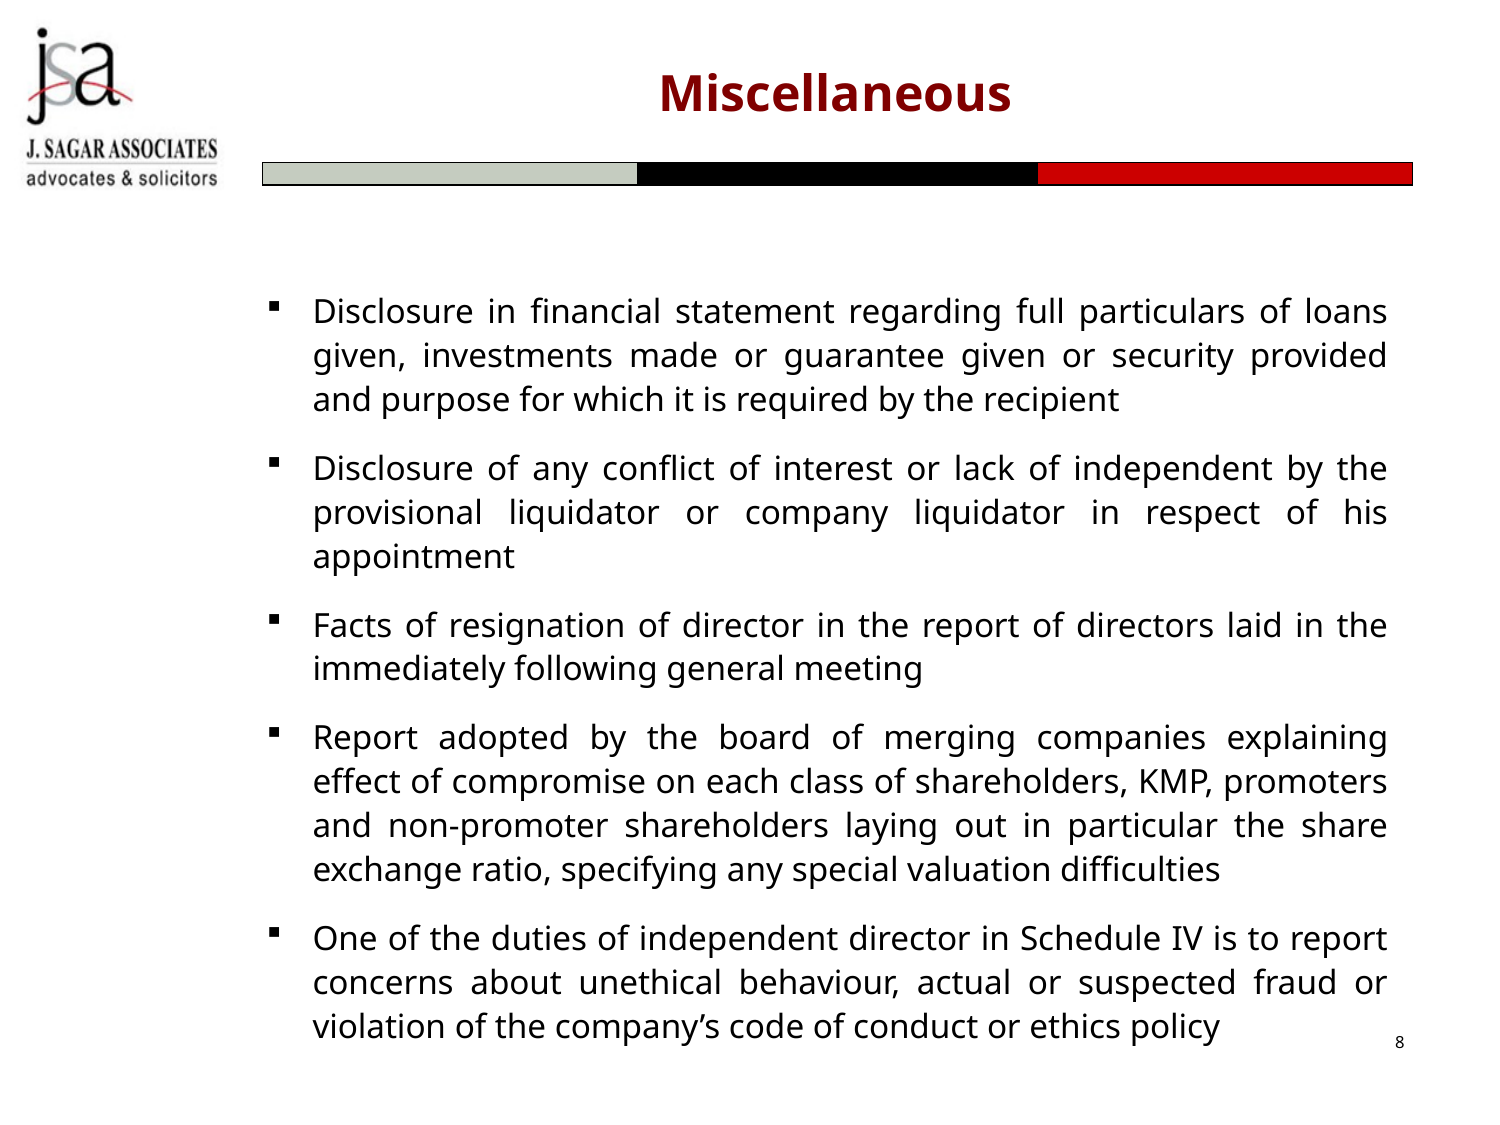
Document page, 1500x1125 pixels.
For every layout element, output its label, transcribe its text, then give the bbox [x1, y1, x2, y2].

list Disclosure in financial statement regarding full particulars of loans given, investments made or guarantee given or security provided and purpose for which it is required by the recipient Disclosure of any conflict of interest or lack of independent by the provisional liquidator or company liquidator in respect of his appointment Facts of resignation of director in the report of directors laid in the immediately following general meeting Report adopted by the board of merging companies explaining effect of compromise on each class of shareholders, KMP, promoters and non-promoter shareholders laying out in particular the share exchange ratio, specifying any special valuation difficulties One of the duties of independent director in Schedule IV is to report concerns about unethical behaviour, actual or suspected fraud or violation of the company’s code of conduct or ethics policy [251, 226, 1406, 1008]
picture [14, 14, 225, 192]
slide_number 8 [1233, 1024, 1420, 1103]
title Miscellaneous [237, 30, 1446, 153]
